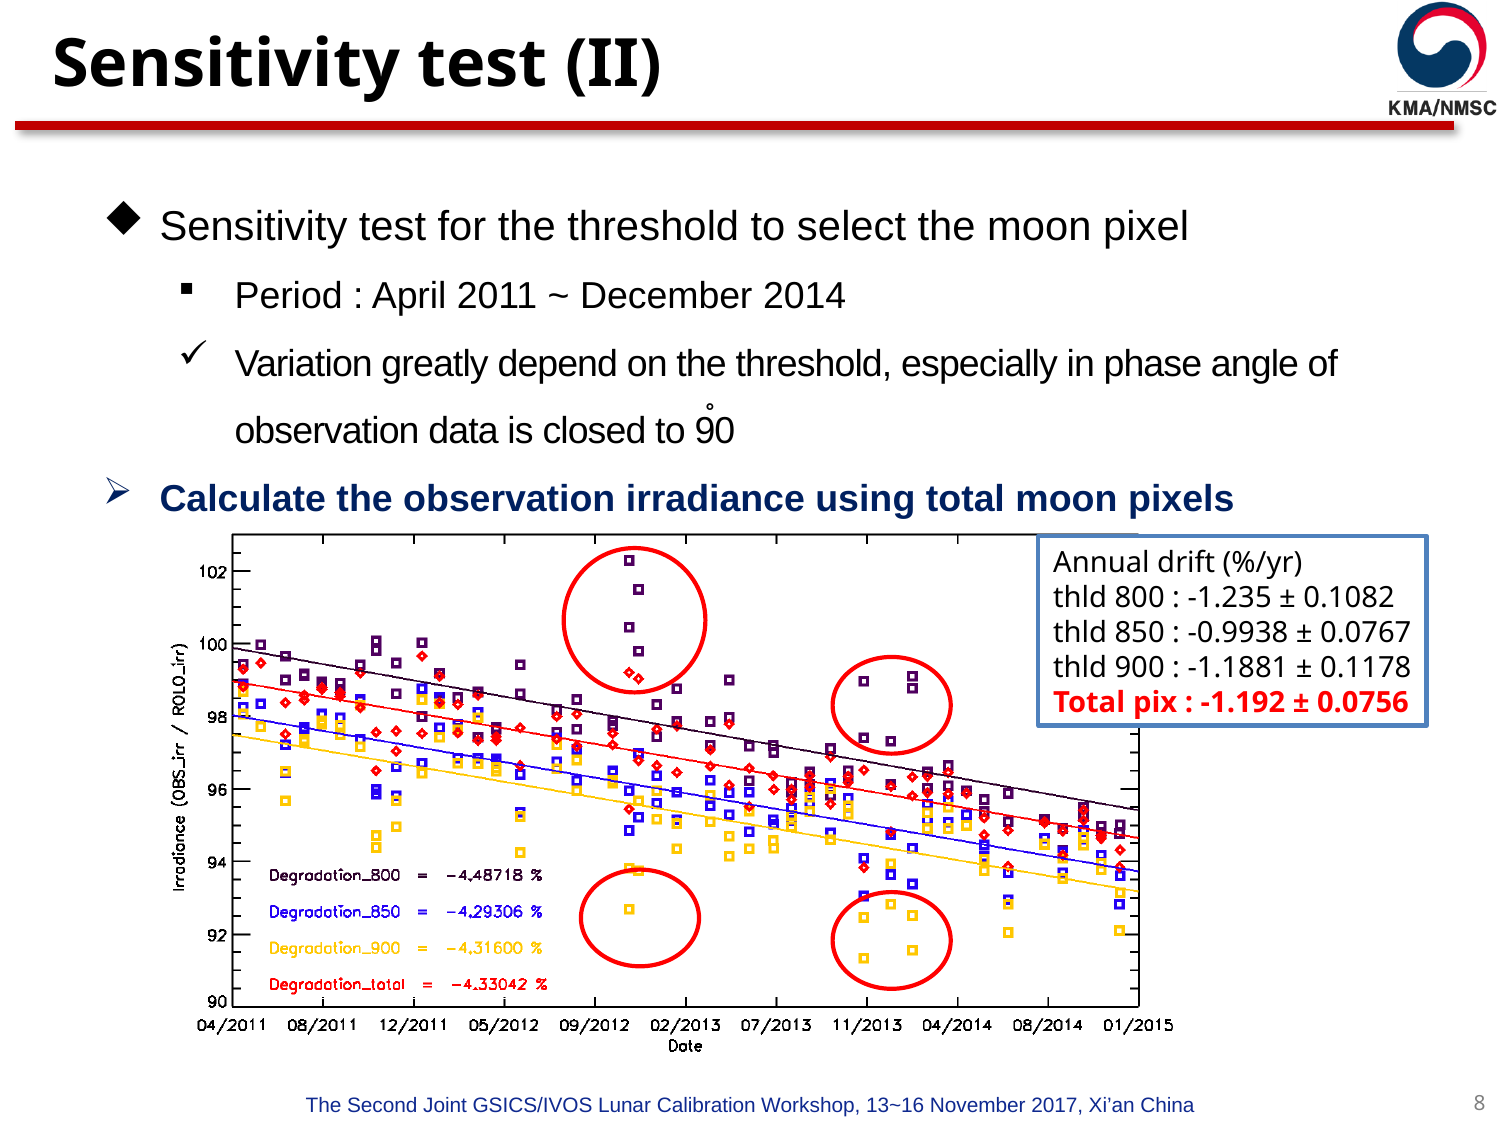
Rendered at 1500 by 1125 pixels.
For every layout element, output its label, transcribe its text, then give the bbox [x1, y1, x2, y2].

picture [123, 514, 1196, 1066]
text_box Sensitivity test (II) [37, 12, 1332, 103]
picture [1386, 1, 1498, 118]
text_box Sensitivity test for the threshold to select the moon pixel Period : April 2011 ~ December 2014 Variation greatly depend on the threshold, especially in phase angle of observation data is closed to 90〫 Calculate the observation irradiance using total moon pixels [88, 166, 1416, 526]
text_box Annual drift (%/yr) thld 800 : -1.235 ± 0.1082 thld 850 : -0.9938 ± 0.0767 thld 900 : -1.1881 ± 0.1178 Total pix : -1.192 ± 0.0756 [1201, 534, 1429, 728]
